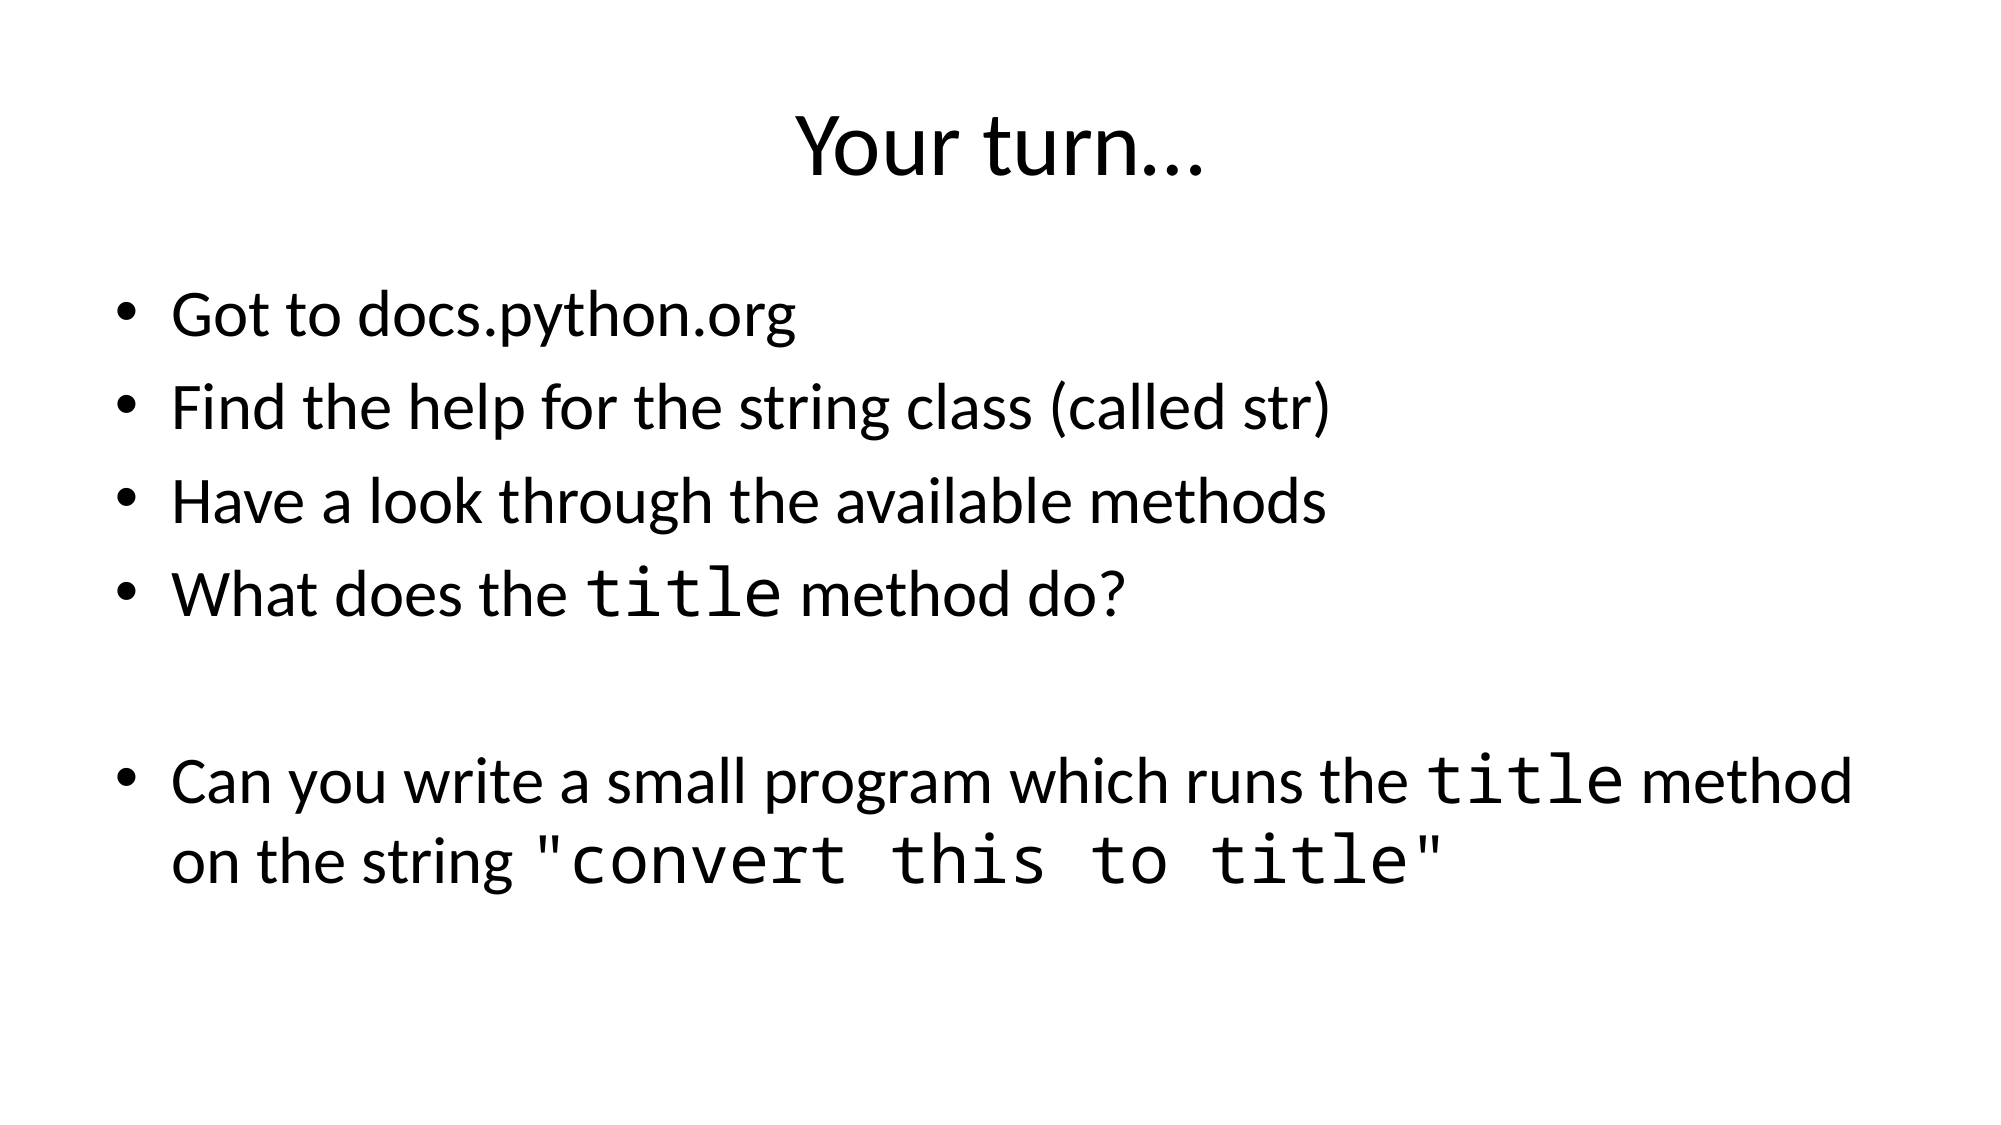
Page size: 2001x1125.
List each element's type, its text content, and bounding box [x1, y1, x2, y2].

title Your turn… [99, 45, 1900, 233]
list Got to docs.python.org Find the help for the string class (called str) Have a look through the available methods What does the title method do? Can you write a small program which runs the title method on the string "convert this to title" [99, 262, 1900, 1005]
